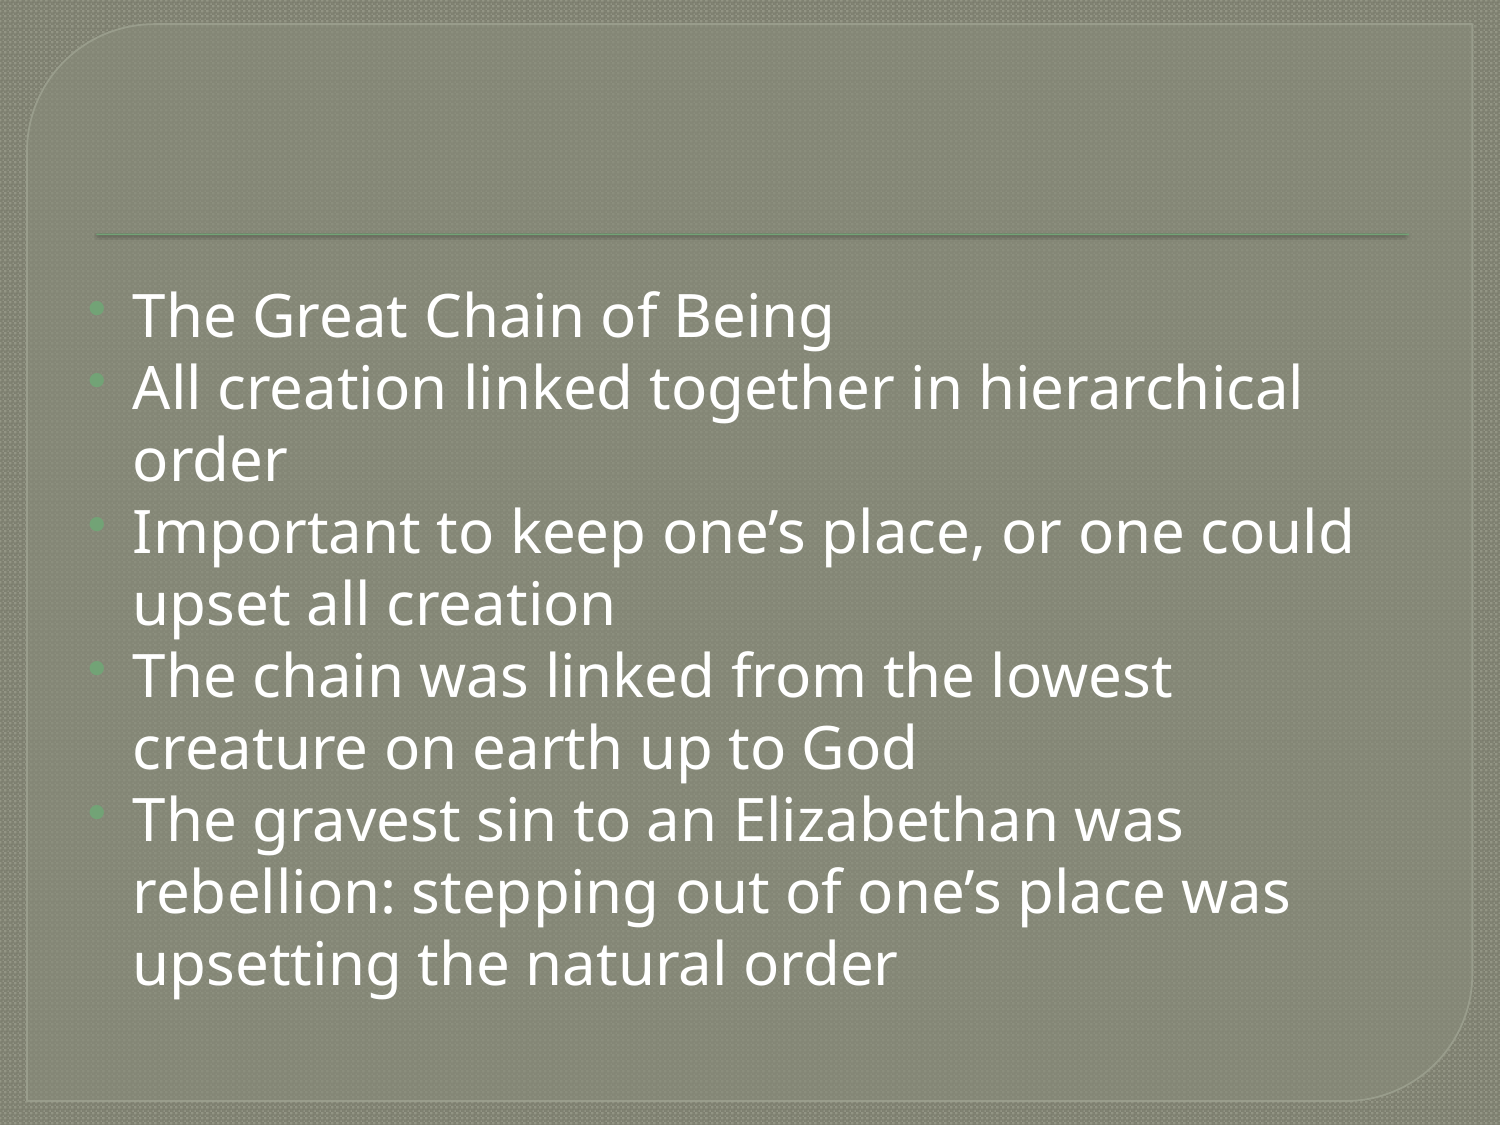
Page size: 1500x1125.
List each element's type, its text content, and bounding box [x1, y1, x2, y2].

list The Great Chain of Being All creation linked together in hierarchical order Important to keep one’s place, or one could upset all creation The chain was linked from the lowest creature on earth up to God The gravest sin to an Elizabethan was rebellion: stepping out of one’s place was upsetting the natural order [75, 270, 1425, 1013]
